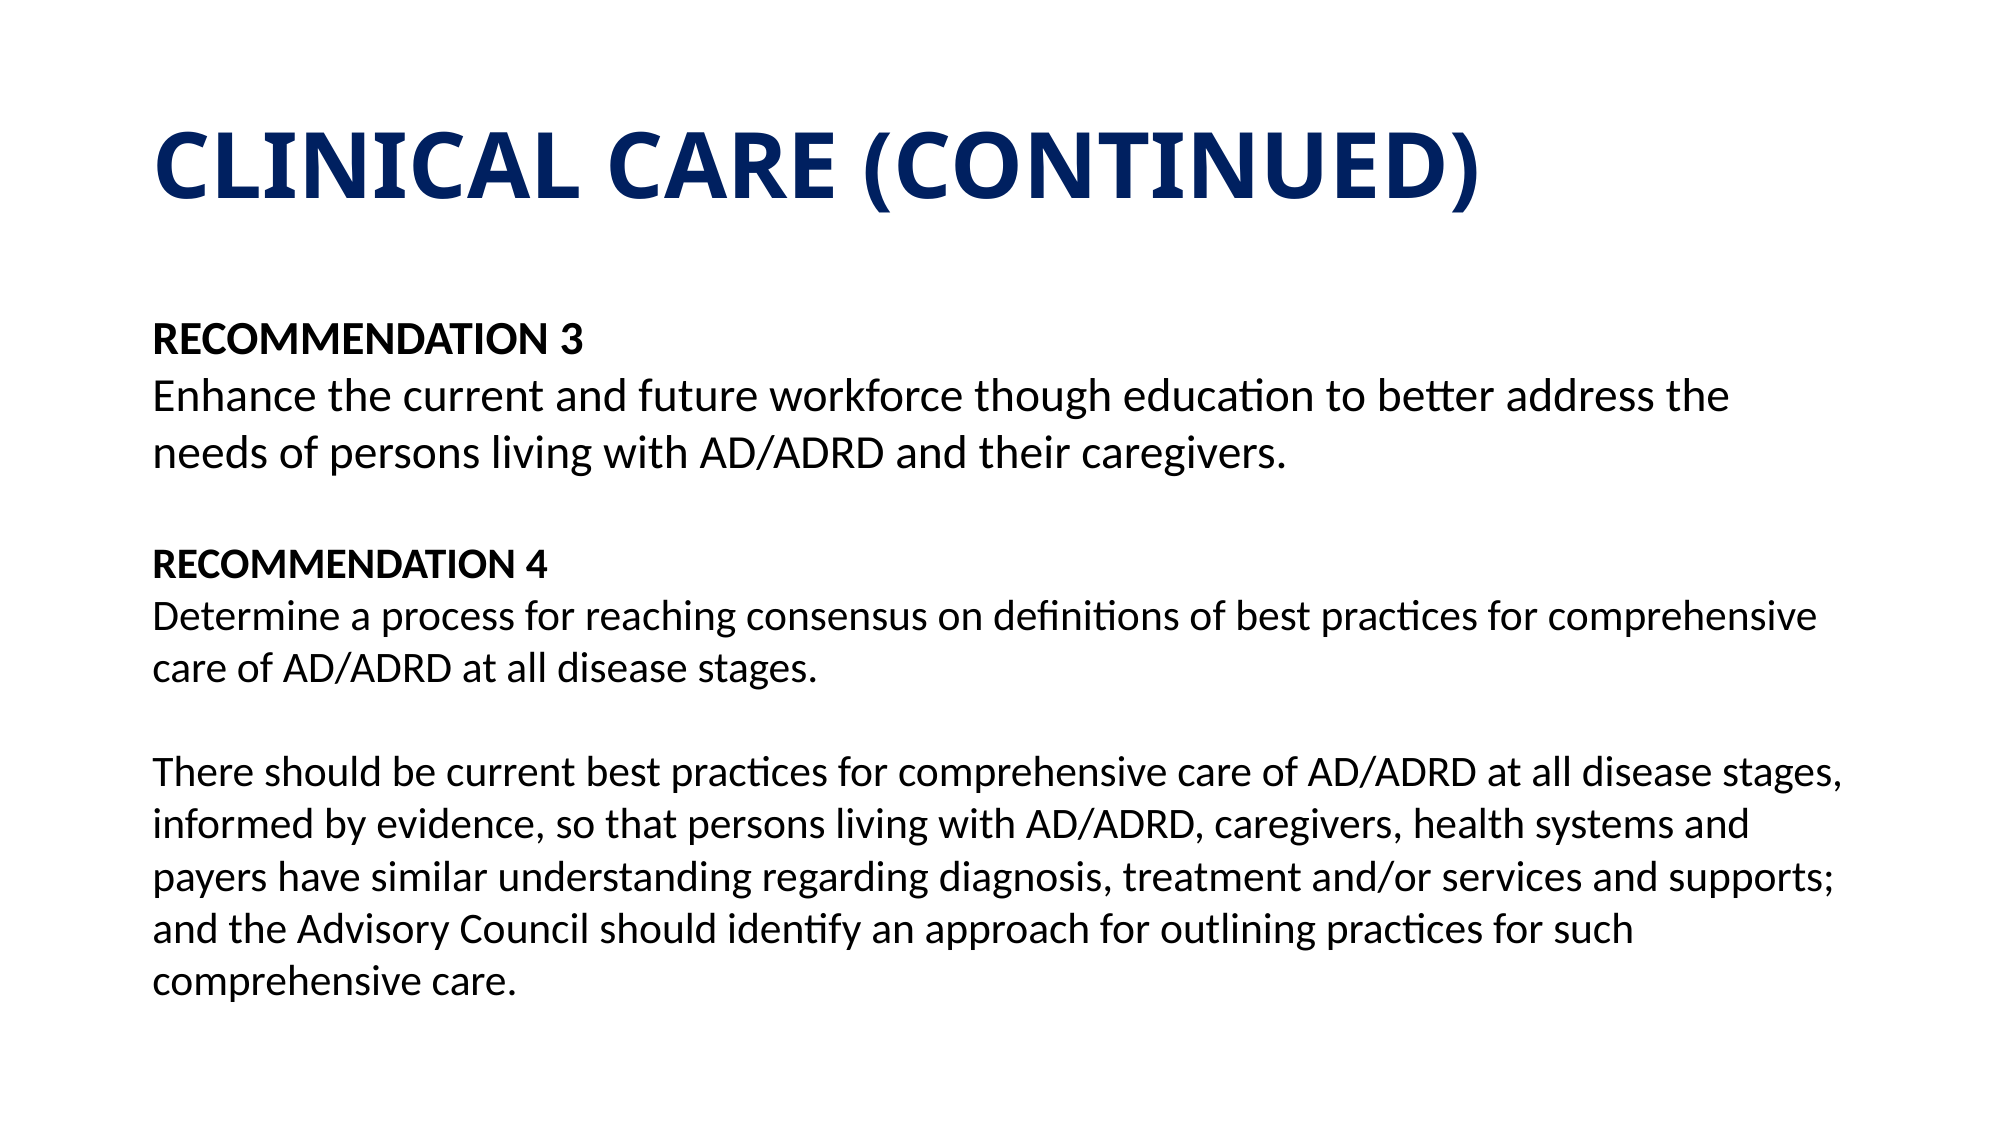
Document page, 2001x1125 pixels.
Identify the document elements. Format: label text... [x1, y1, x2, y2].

list Recommendation 3 Enhance the current and future workforce though education to better address the needs of persons living with AD/ADRD and their caregivers. Recommendation 4 Determine a process for reaching consensus on definitions of best practices for comprehensive care of AD/ADRD at all disease stages. There should be current best practices for comprehensive care of AD/ADRD at all disease stages, informed by evidence, so that persons living with AD/ADRD, caregivers, health systems and payers have similar understanding regarding diagnosis, treatment and/or services and supports; and the Advisory Council should identify an approach for outlining practices for such comprehensive care. [137, 299, 1863, 1014]
title Clinical Care (continued) [137, 59, 1863, 278]
